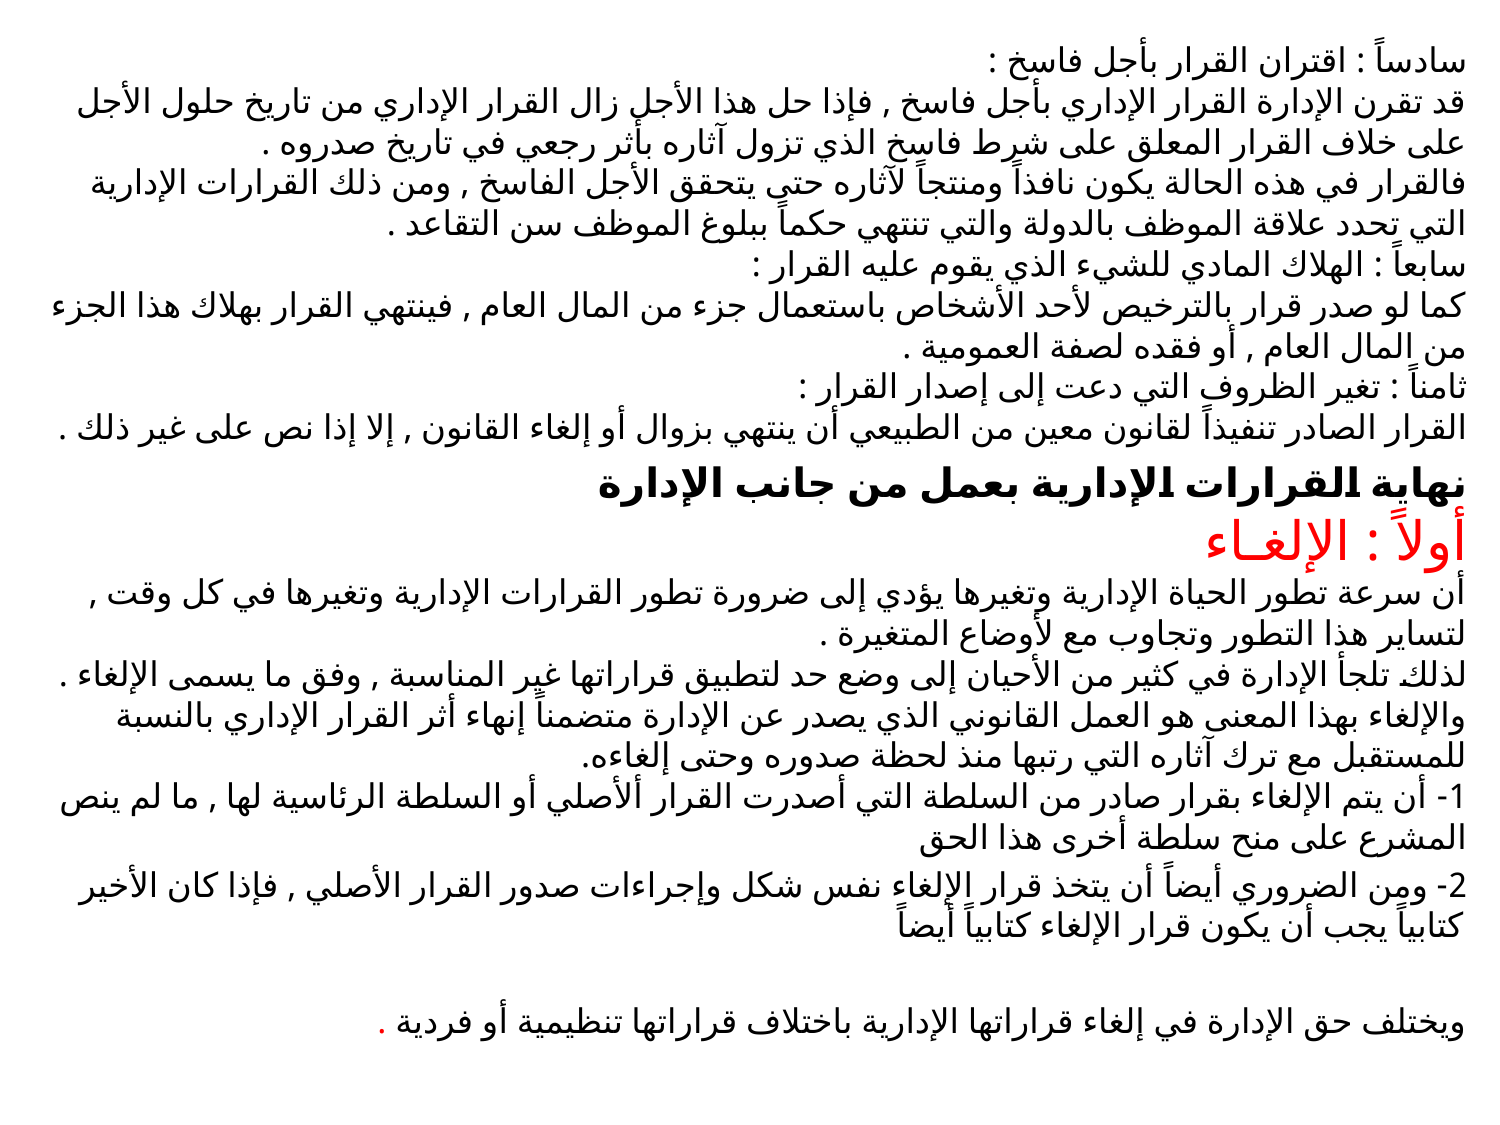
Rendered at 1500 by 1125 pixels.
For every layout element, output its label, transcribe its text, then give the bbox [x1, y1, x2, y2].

list سادساً : اقتران القرار بأجل فاسخ : قد تقرن الإدارة القرار الإداري بأجل فاسخ , فإذا حل هذا الأجل زال القرار الإداري من تاريخ حلول الأجل على خلاف القرار المعلق على شرط فاسخ الذي تزول آثاره بأثر رجعي في تاريخ صدروه . فالقرار في هذه الحالة يكون نافذاً ومنتجاً لآثاره حتى يتحقق الأجل الفاسخ , ومن ذلك القرارات الإدارية التي تحدد علاقة الموظف بالدولة والتي تنتهي حكماً ببلوغ الموظف سن التقاعد . سابعاً : الهلاك المادي للشيء الذي يقوم عليه القرار : كما لو صدر قرار بالترخيص لأحد الأشخاص باستعمال جزء من المال العام , فينتهي القرار بهلاك هذا الجزء من المال العام , أو فقده لصفة العمومية . ثامناً : تغير الظروف التي دعت إلى إصدار القرار : القرار الصادر تنفيذاً لقانون معين من الطبيعي أن ينتهي بزوال أو إلغاء القانون , إلا إذا نص على غير ذلك . نهاية القرارات الإدارية بعمل من جانب الإدارة أولاً : الإلغـاء أن سرعة تطور الحياة الإدارية وتغيرها يؤدي إلى ضرورة تطور القرارات الإدارية وتغيرها في كل وقت , لتساير هذا التطور وتجاوب مع لأوضاع المتغيرة . لذلك تلجأ الإدارة في كثير من الأحيان إلى وضع حد لتطبيق قراراتها غير المناسبة , وفق ما يسمى الإلغاء . والإلغاء بهذا المعنى هو العمل القانوني الذي يصدر عن الإدارة متضمناً إنهاء أثر القرار الإداري بالنسبة للمستقبل مع ترك آثاره التي رتبها منذ لحظة صدوره وحتى إلغاءه. 1- أن يتم الإلغاء بقرار صادر من السلطة التي أصدرت القرار ألأصلي أو السلطة الرئاسية لها , ما لم ينص المشرع على منح سلطة أخرى هذا الحق 2- ومن الضروري أيضاً أن يتخذ قرار الإلغاء نفس شكل وإجراءات صدور القرار الأصلي , فإذا كان الأخير كتابياً يجب أن يكون قرار الإلغاء كتابياً أيضاً ويختلف حق الإدارة في إلغاء قراراتها الإدارية باختلاف قراراتها تنظيمية أو فردية . [29, 30, 1483, 1106]
